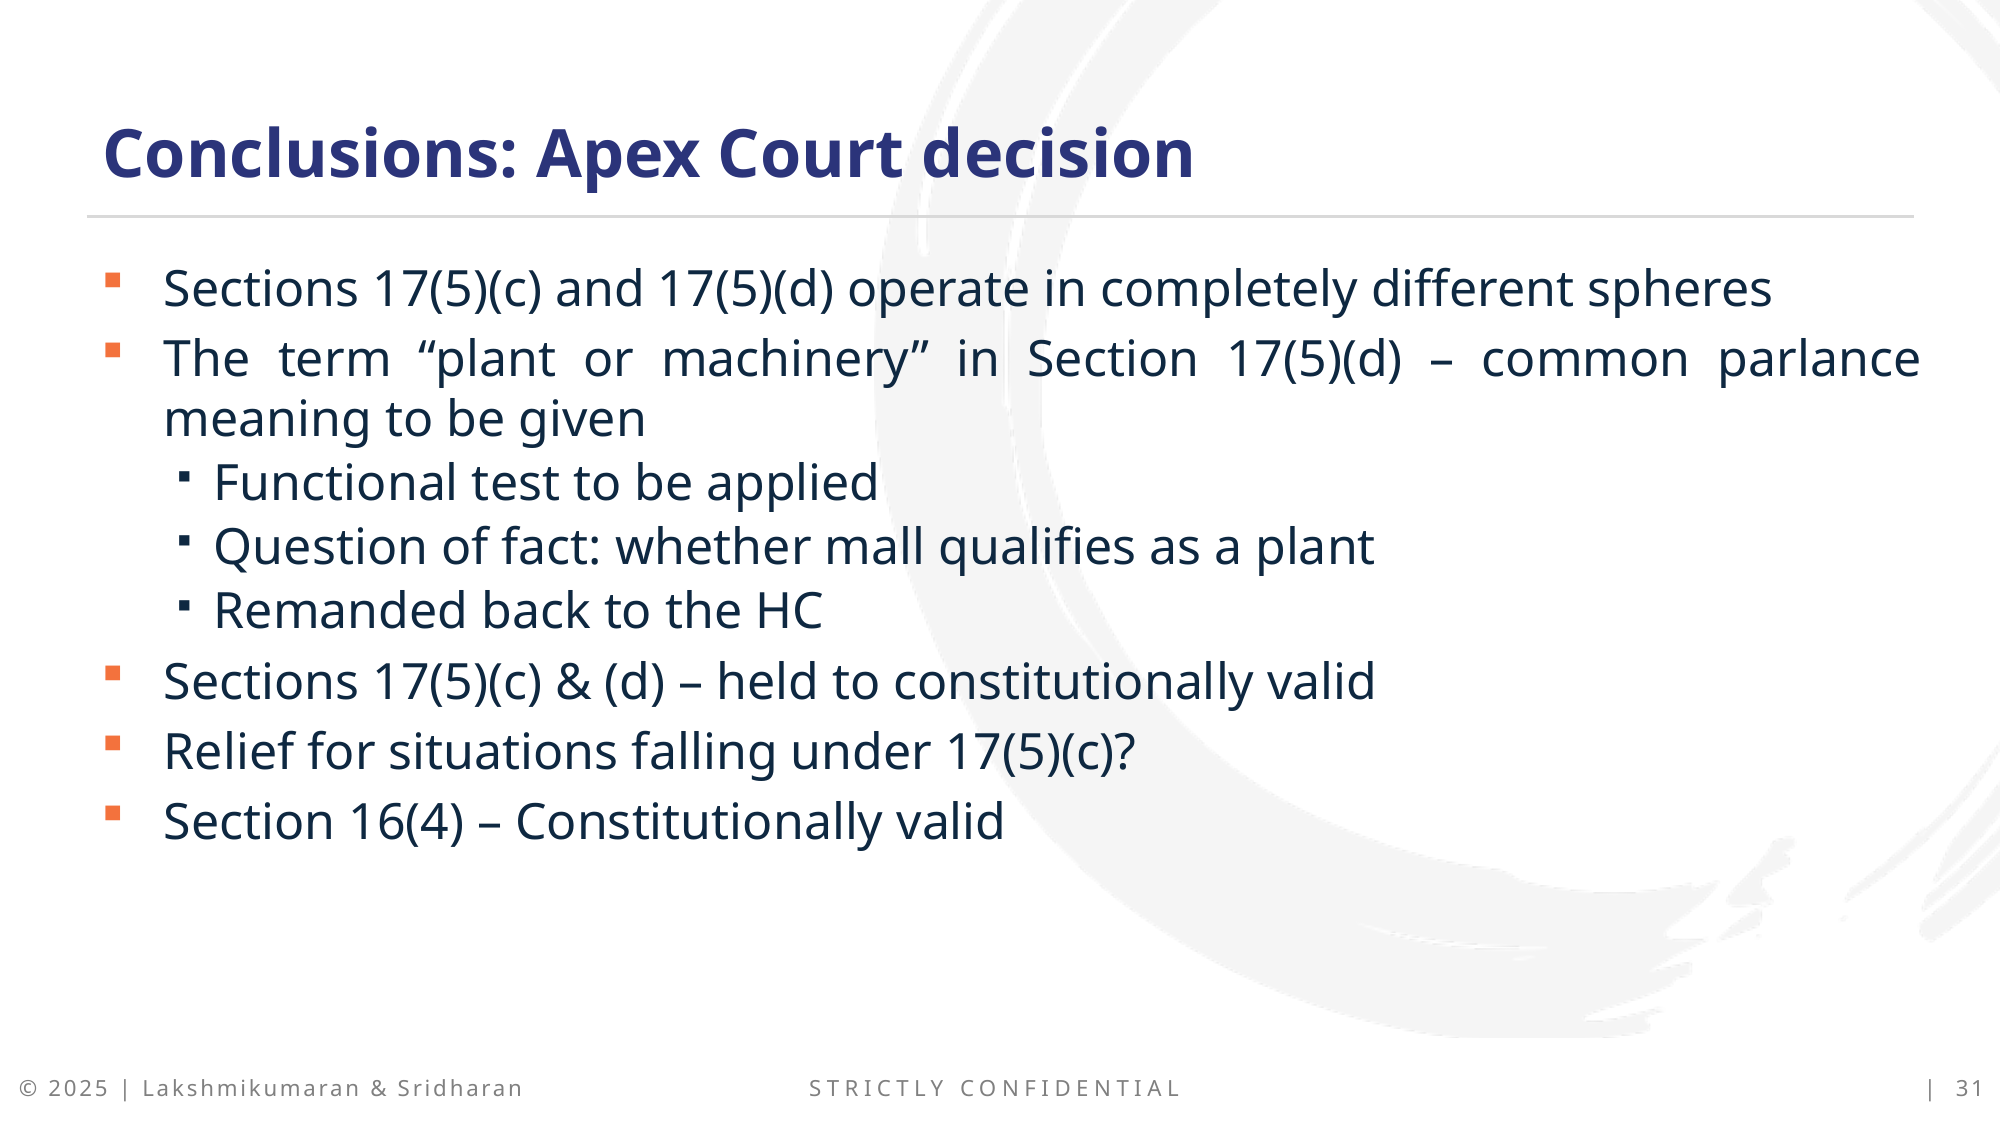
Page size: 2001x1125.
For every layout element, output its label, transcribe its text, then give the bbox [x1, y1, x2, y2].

list Sections 17(5)(c) and 17(5)(d) operate in completely different spheres The term “plant or machinery” in Section 17(5)(d) – common parlance meaning to be given Functional test to be applied Question of fact: whether mall qualifies as a plant Remanded back to the HC Sections 17(5)(c) & (d) – held to constitutionally valid Relief for situations falling under 17(5)(c)? Section 16(4) – Constitutionally valid [86, 249, 1938, 1057]
list Conclusions: Apex Court decision [87, 112, 1915, 239]
